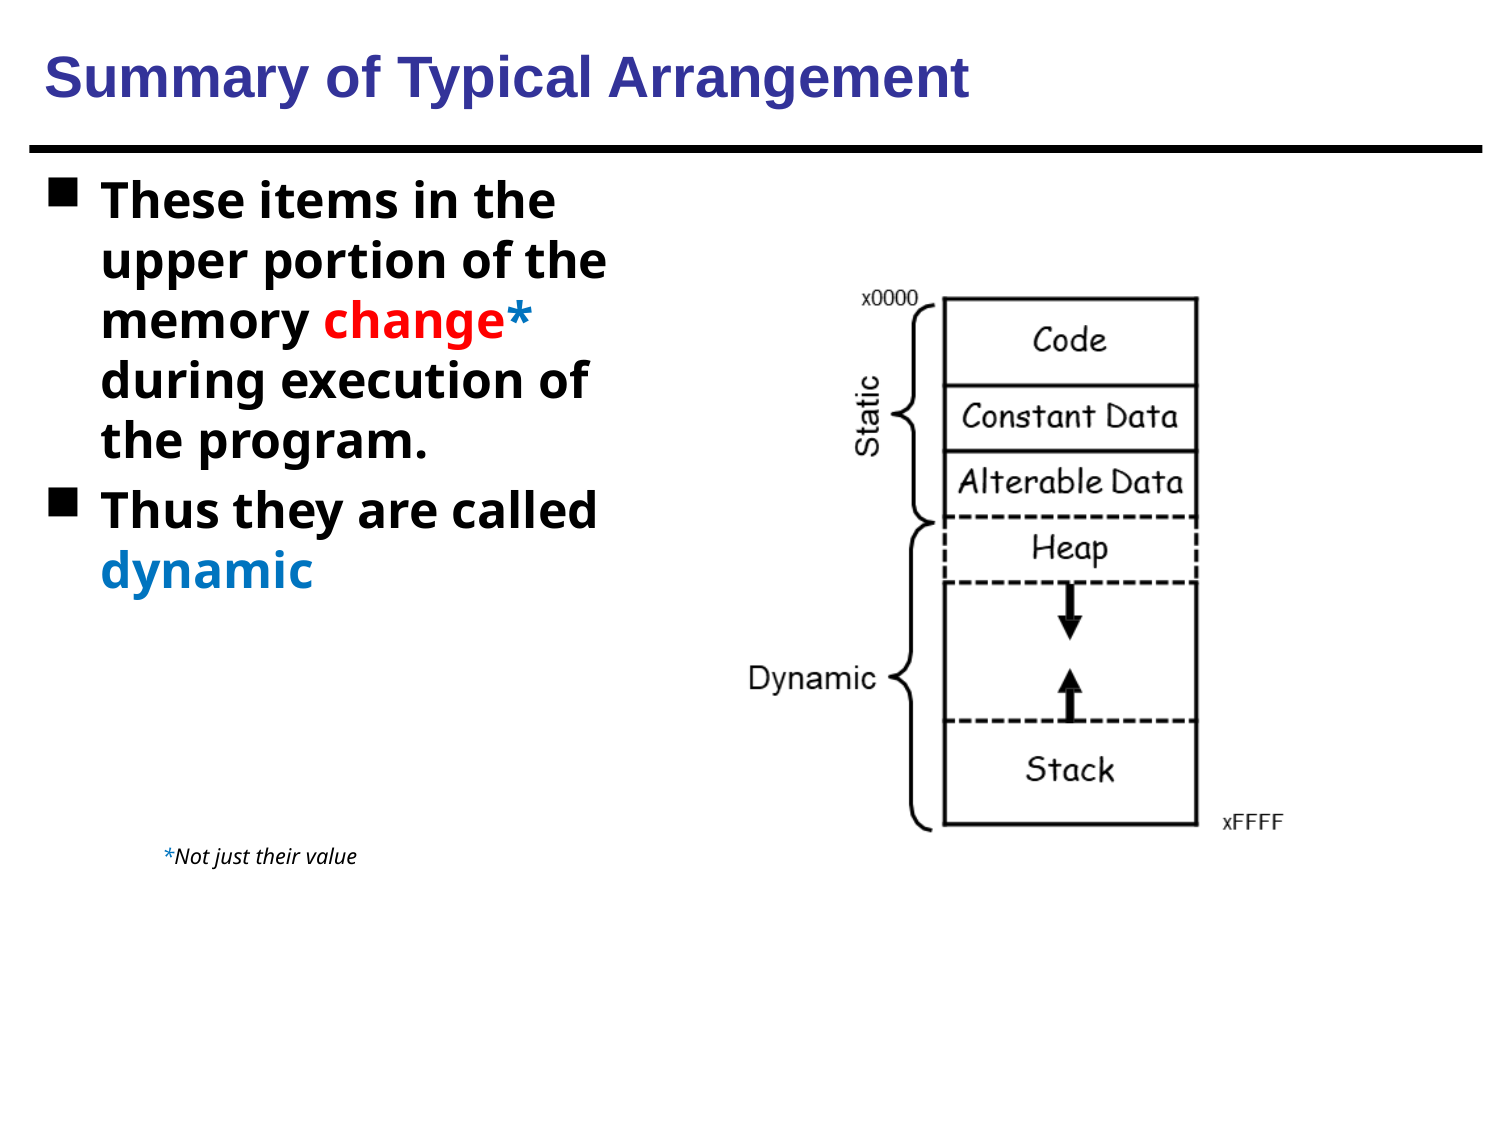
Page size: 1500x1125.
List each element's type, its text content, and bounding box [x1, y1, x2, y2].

list These items in the upper portion of the memory change* during execution of the program. Thus they are called dynamic [29, 160, 680, 1061]
picture [728, 278, 1311, 864]
text_box *Not just their value [147, 810, 730, 877]
title Summary of Typical Arrangement [29, 11, 1480, 138]
